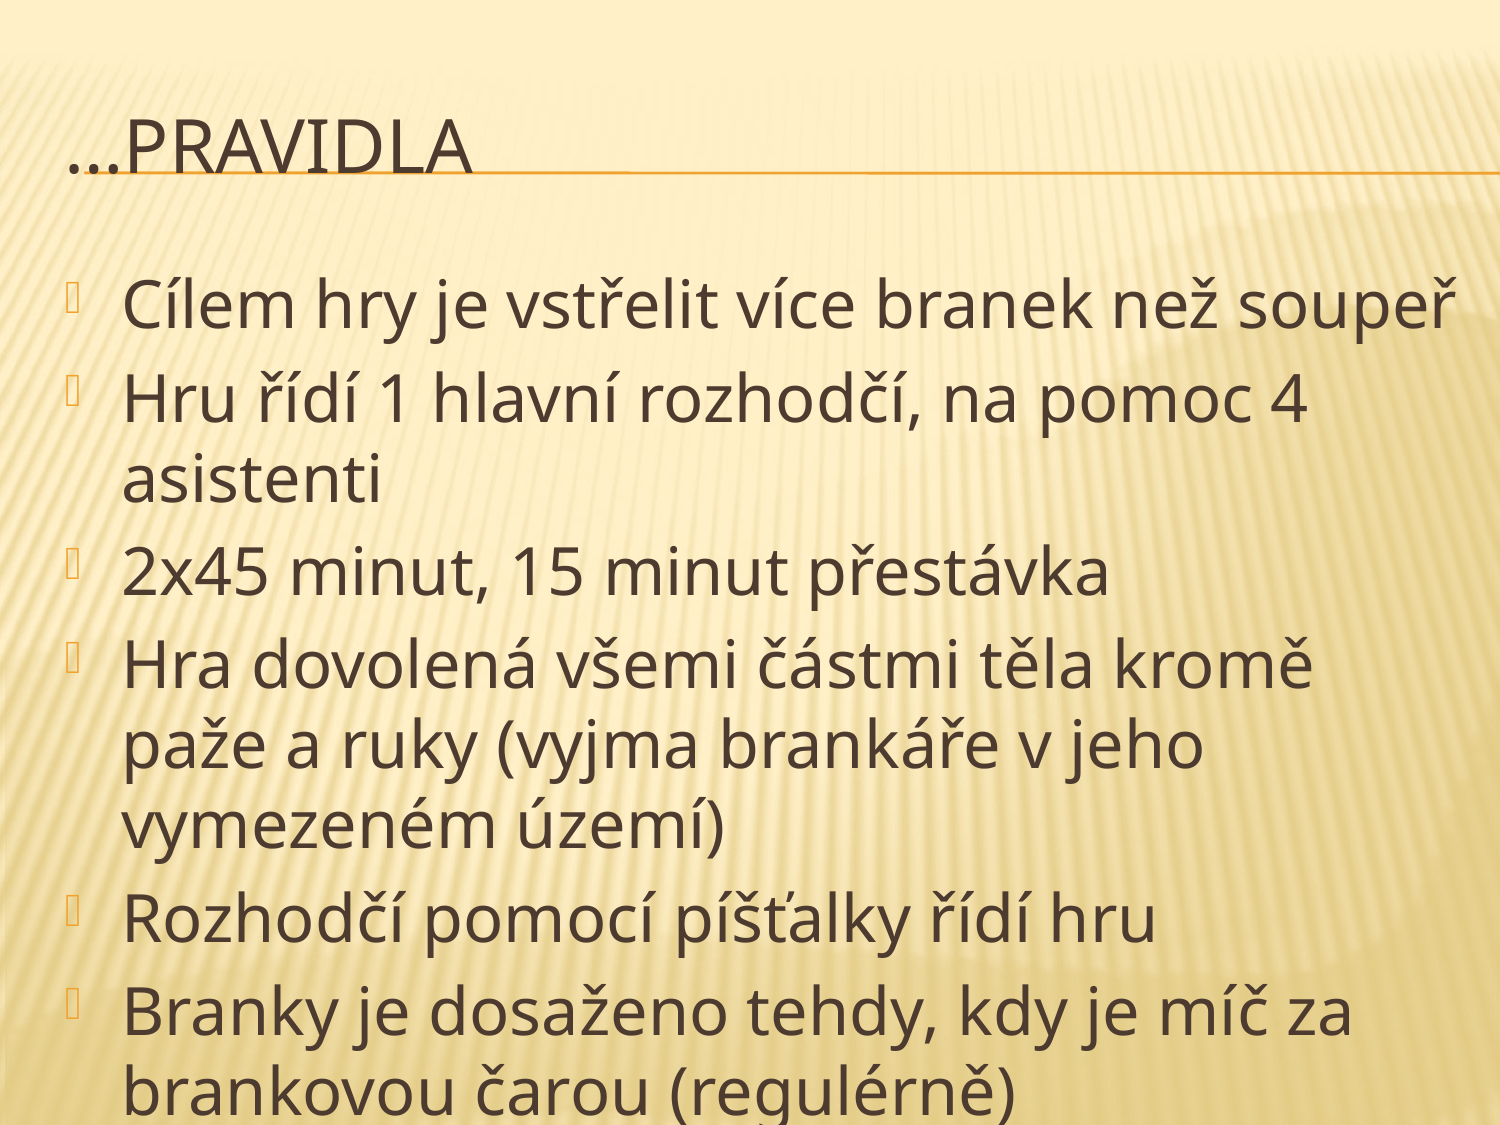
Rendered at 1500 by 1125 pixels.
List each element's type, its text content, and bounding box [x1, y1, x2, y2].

list Cílem hry je vstřelit více branek než soupeř Hru řídí 1 hlavní rozhodčí, na pomoc 4 asistenti 2x45 minut, 15 minut přestávka Hra dovolená všemi částmi těla kromě paže a ruky (vyjma brankáře v jeho vymezeném území) Rozhodčí pomocí píšťalky řídí hru Branky je dosaženo tehdy, kdy je míč za brankovou čarou (regulérně) [50, 254, 1475, 998]
title …pravidla [50, 75, 1475, 213]
